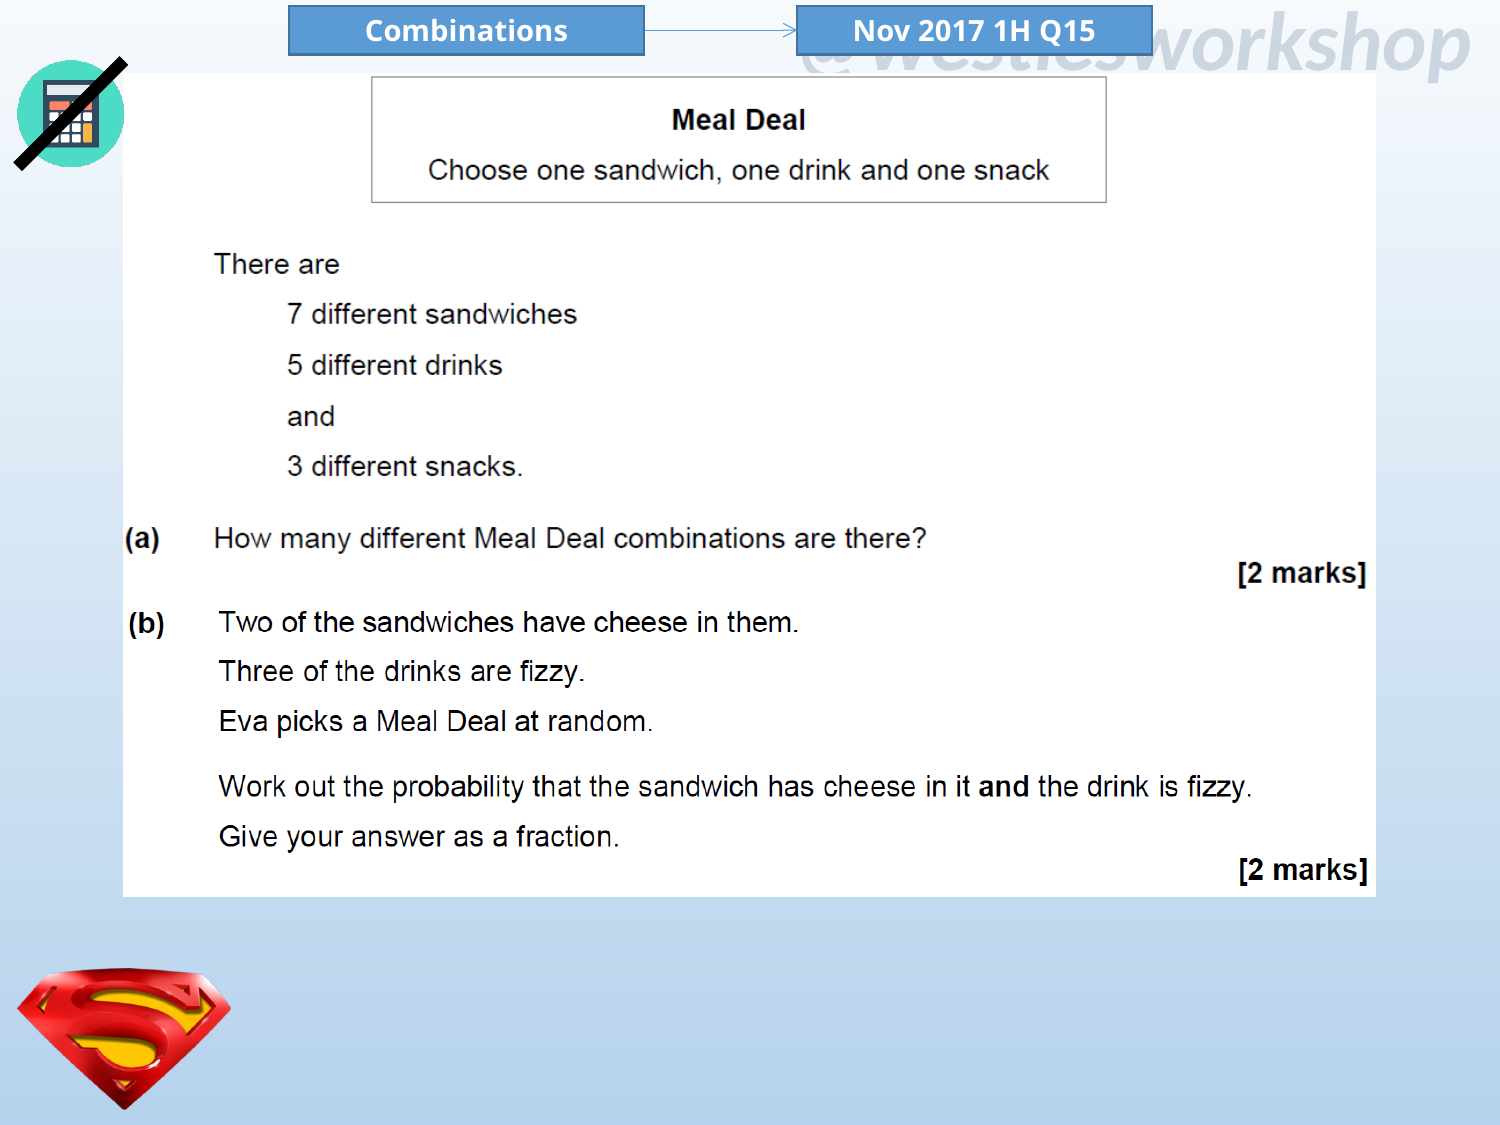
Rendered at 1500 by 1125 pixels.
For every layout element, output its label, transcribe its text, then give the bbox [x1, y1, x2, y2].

picture [123, 73, 1376, 897]
picture [17, 968, 231, 1110]
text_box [17, 60, 124, 167]
text_box Nov 2017 1H Q15 [796, 5, 1153, 56]
text_box Combinations [288, 5, 645, 56]
